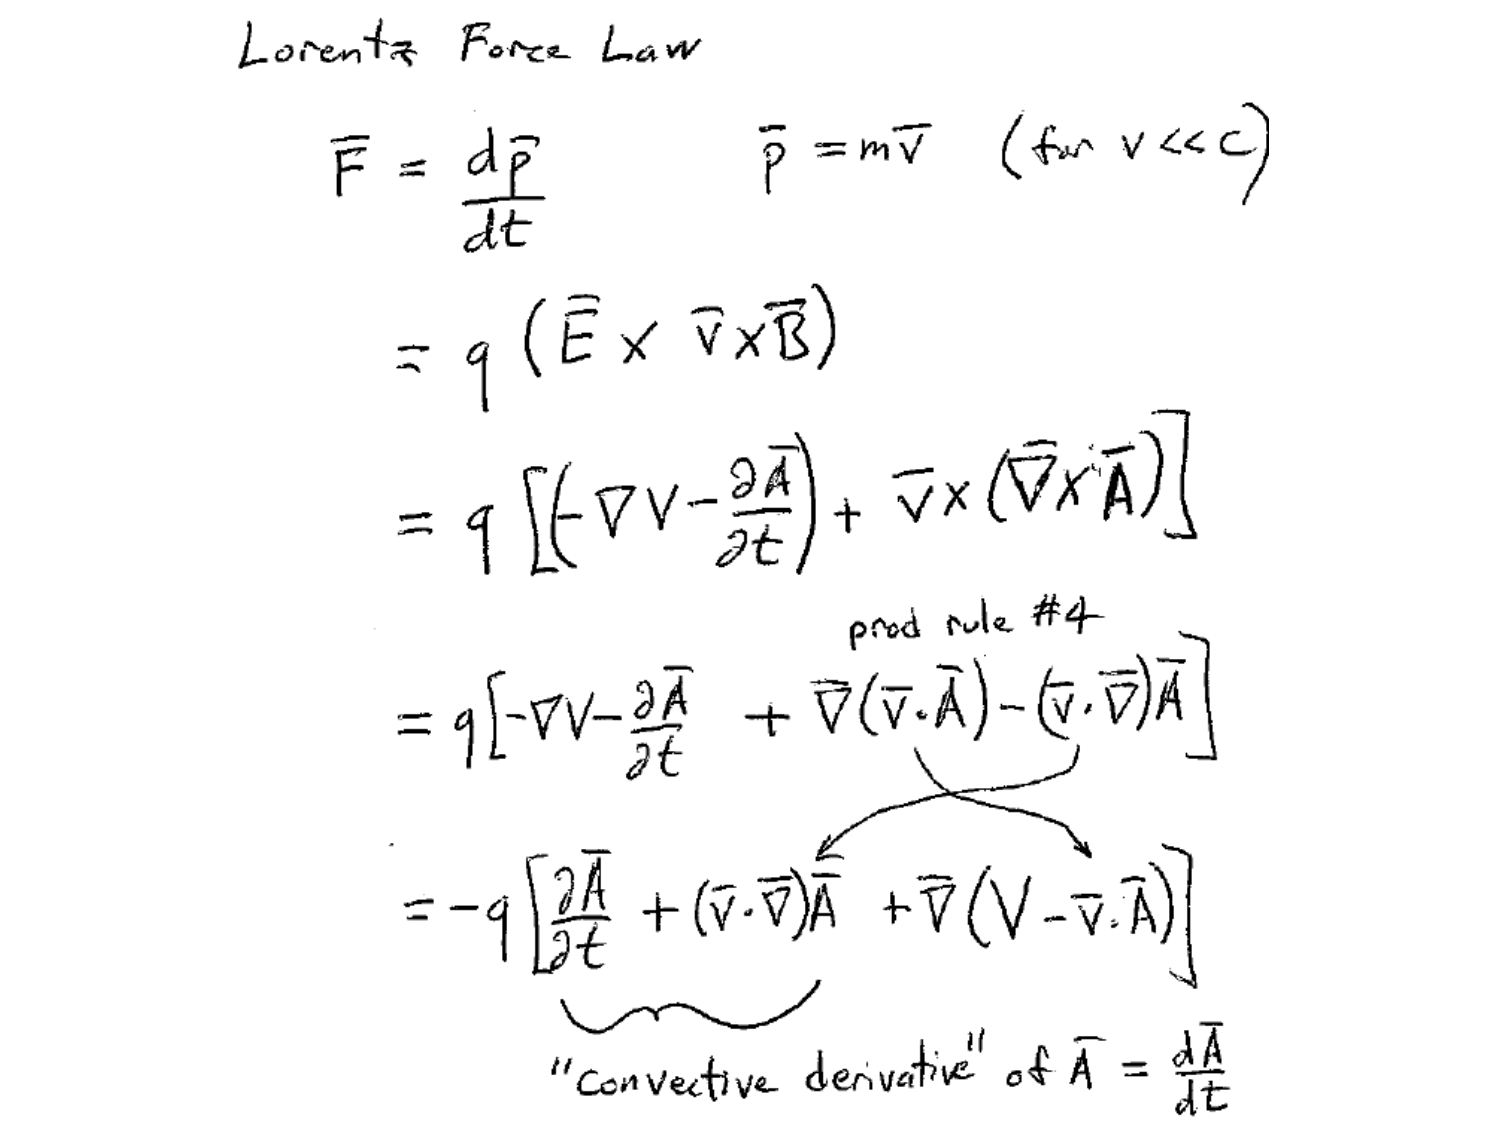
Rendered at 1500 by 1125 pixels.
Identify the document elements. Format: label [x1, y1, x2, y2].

picture [230, 0, 1269, 1125]
